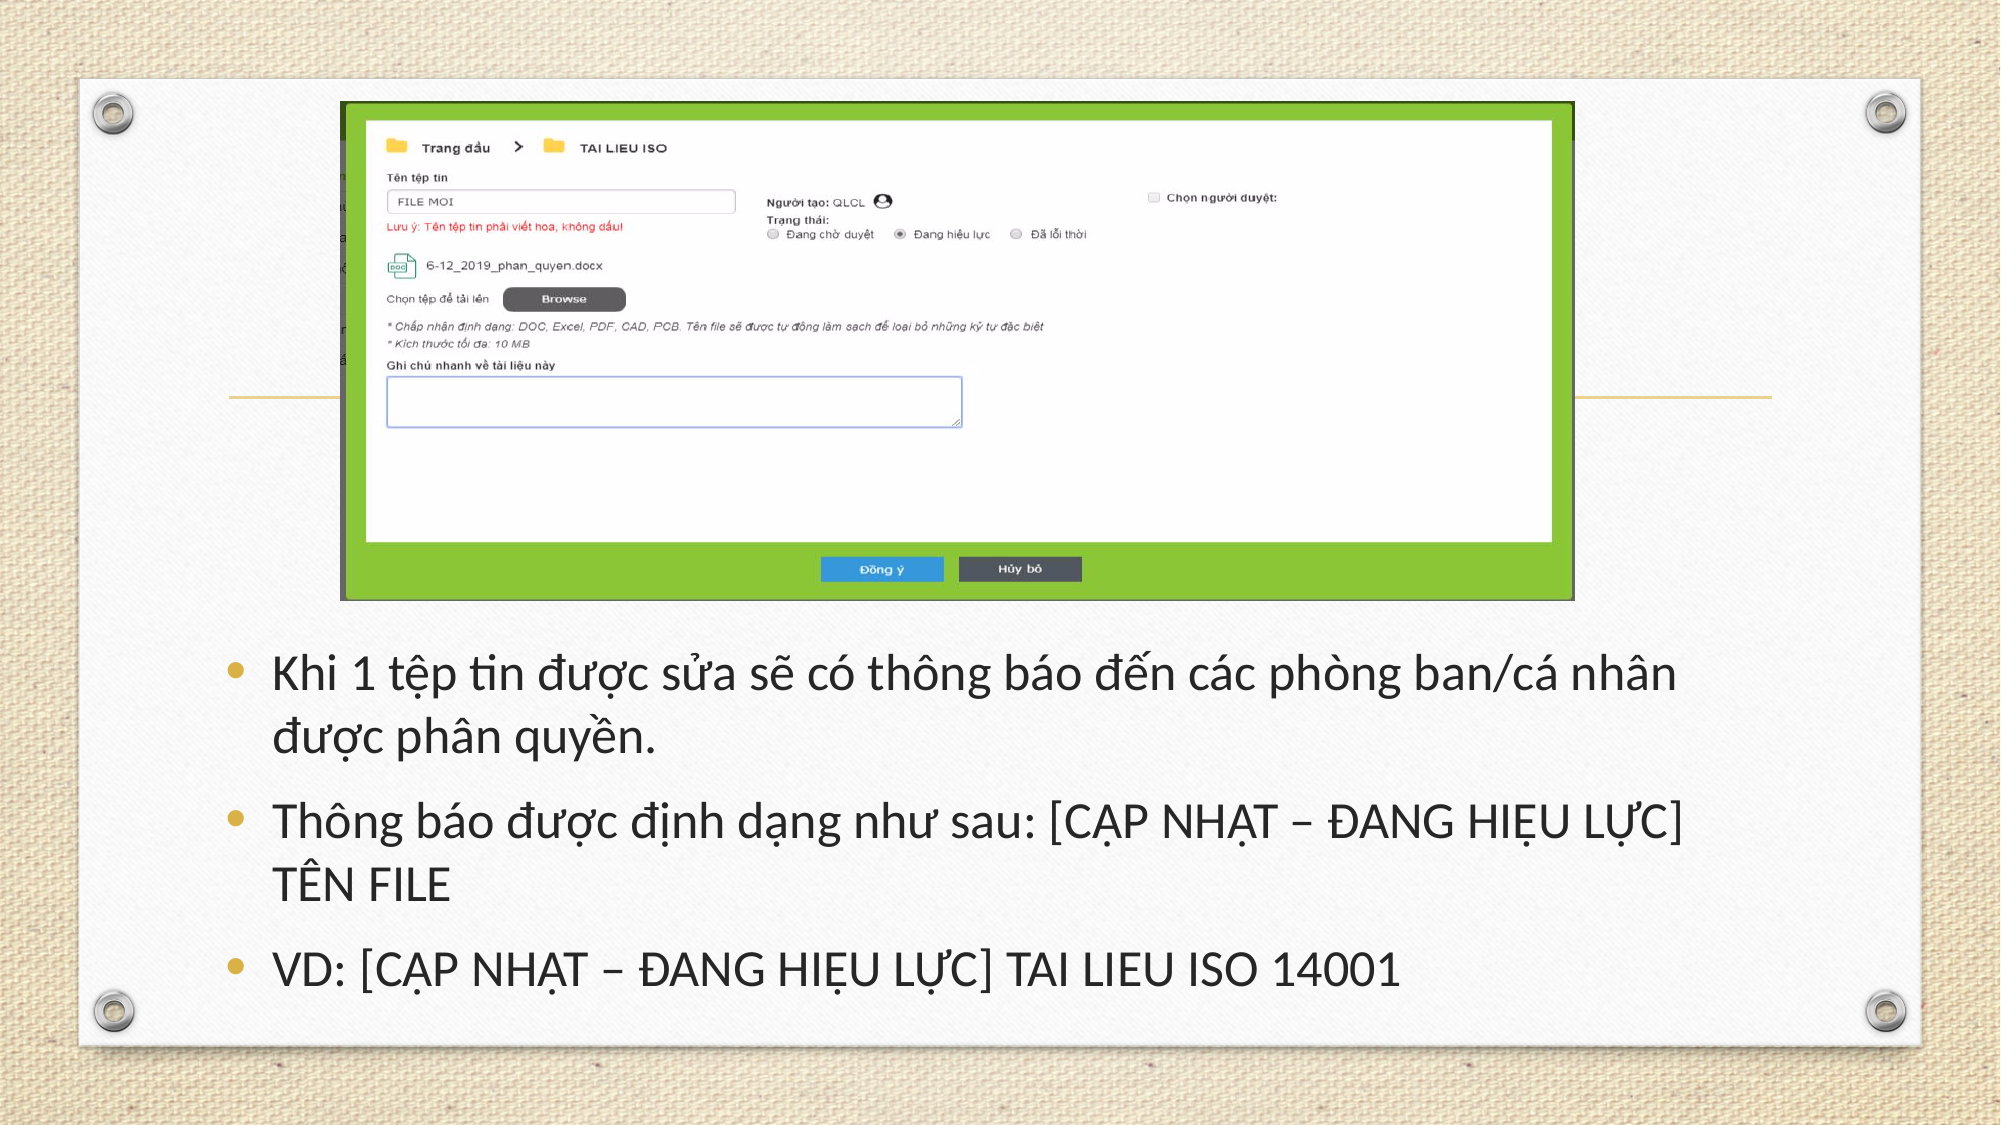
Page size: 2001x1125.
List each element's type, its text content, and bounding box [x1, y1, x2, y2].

list Khi 1 tệp tin được sửa sẽ có thông báo đến các phòng ban/cá nhân được phân quyền. Thông báo được định dạng như sau: [CẬP NHẬT – ĐANG HIỆU LỰC] TÊN FILE VD: [CẬP NHẬT – ĐANG HIỆU LỰC] TAI LIEU ISO 14001 [210, 375, 1786, 920]
picture [0, 0, 2001, 1125]
